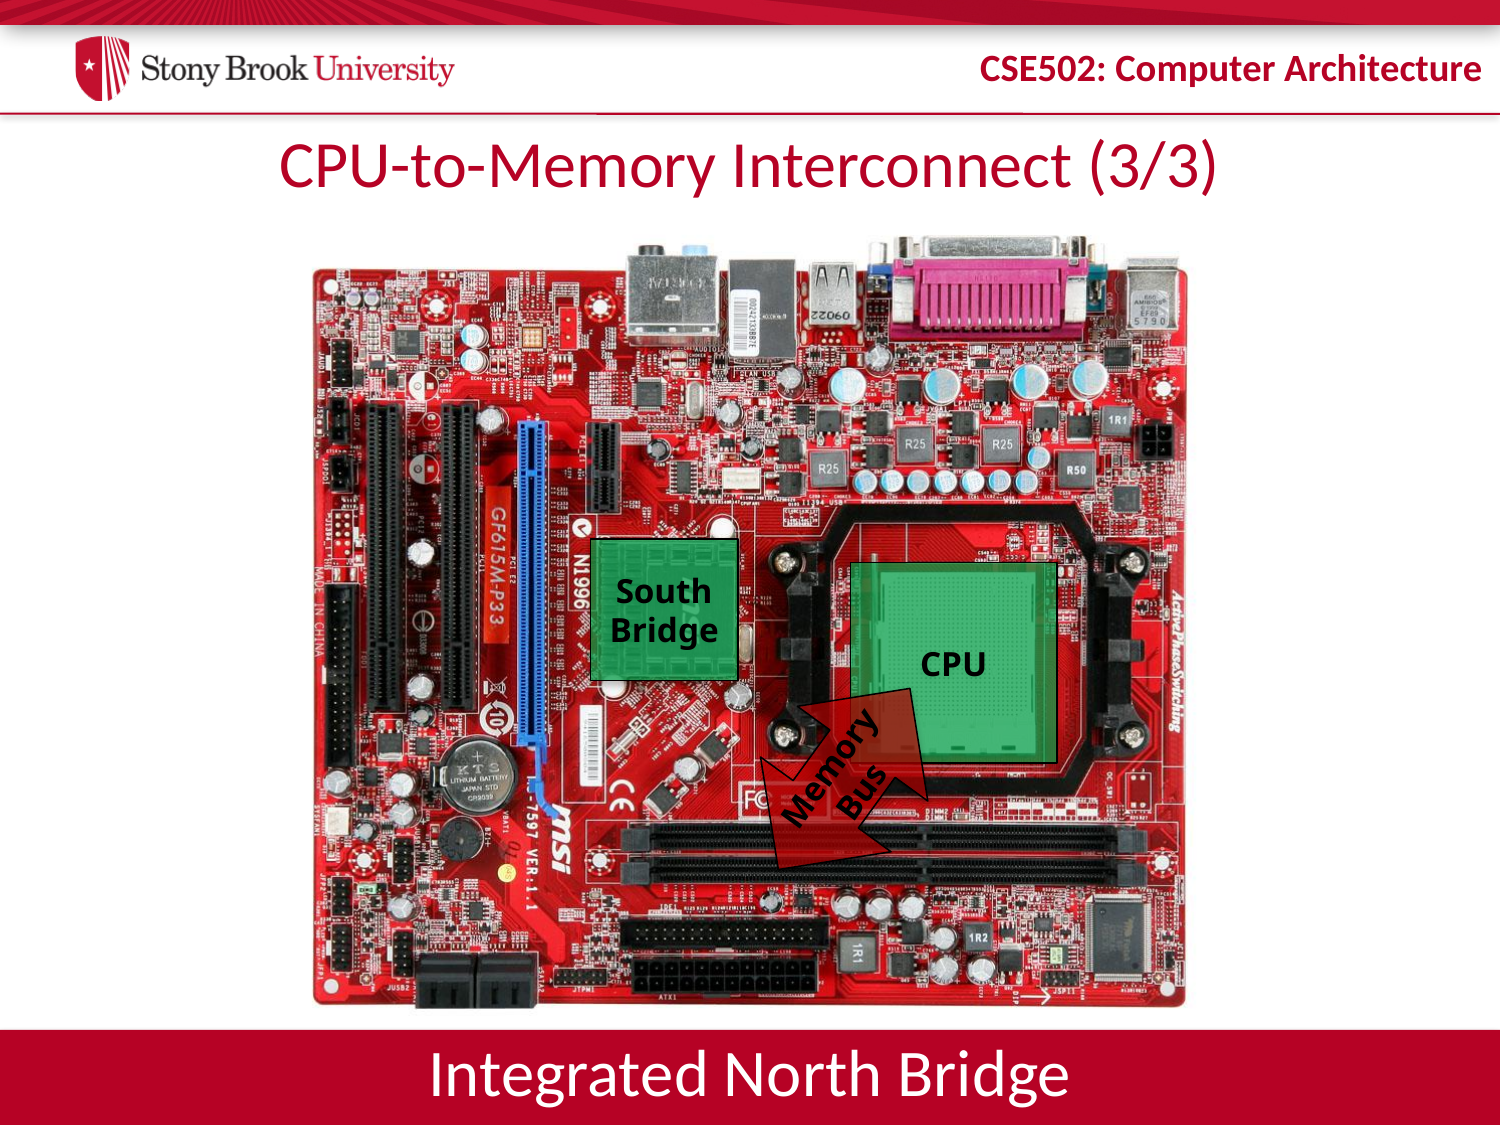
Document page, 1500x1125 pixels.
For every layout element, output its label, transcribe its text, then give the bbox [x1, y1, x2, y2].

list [247, 219, 1253, 1024]
title CPU-to-Memory Interconnect (3/3) [0, 113, 1500, 209]
picture [0, 0, 1500, 25]
text_box Integrated North Bridge [0, 1023, 1500, 1117]
